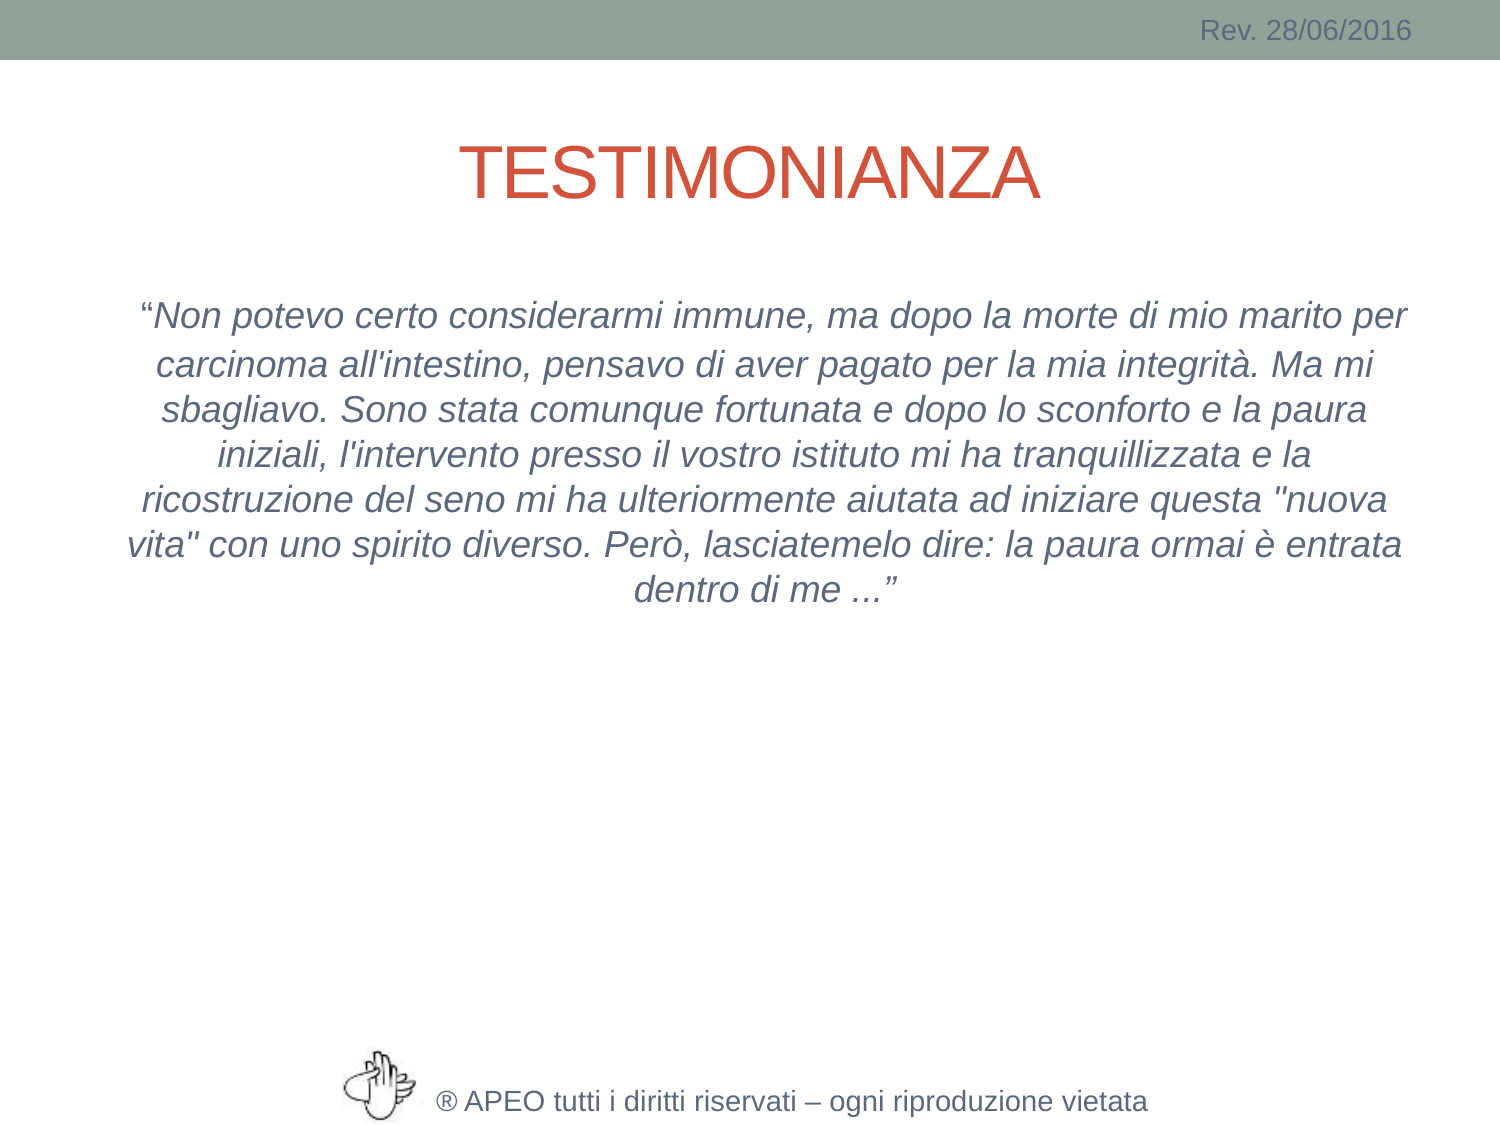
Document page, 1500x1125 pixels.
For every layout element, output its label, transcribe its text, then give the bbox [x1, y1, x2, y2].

title TESTIMONIANZA [75, 87, 1425, 250]
list “Non potevo certo considerarmi immune, ma dopo la morte di mio marito per carcinoma all'intestino, pensavo di aver pagato per la mia integrità. Ma mi sbagliavo. Sono stata comunque fortunata e dopo lo sconforto e la paura iniziali, l'intervento presso il vostro istituto mi ha tranquillizzata e la ricostruzione del seno mi ha ulteriormente aiutata ad iniziare questa "nuova vita" con uno spirito diverso. Però, lasciatemelo dire: la paura ormai è entrata dentro di me ...” [75, 262, 1425, 1063]
picture [341, 1063, 424, 1125]
